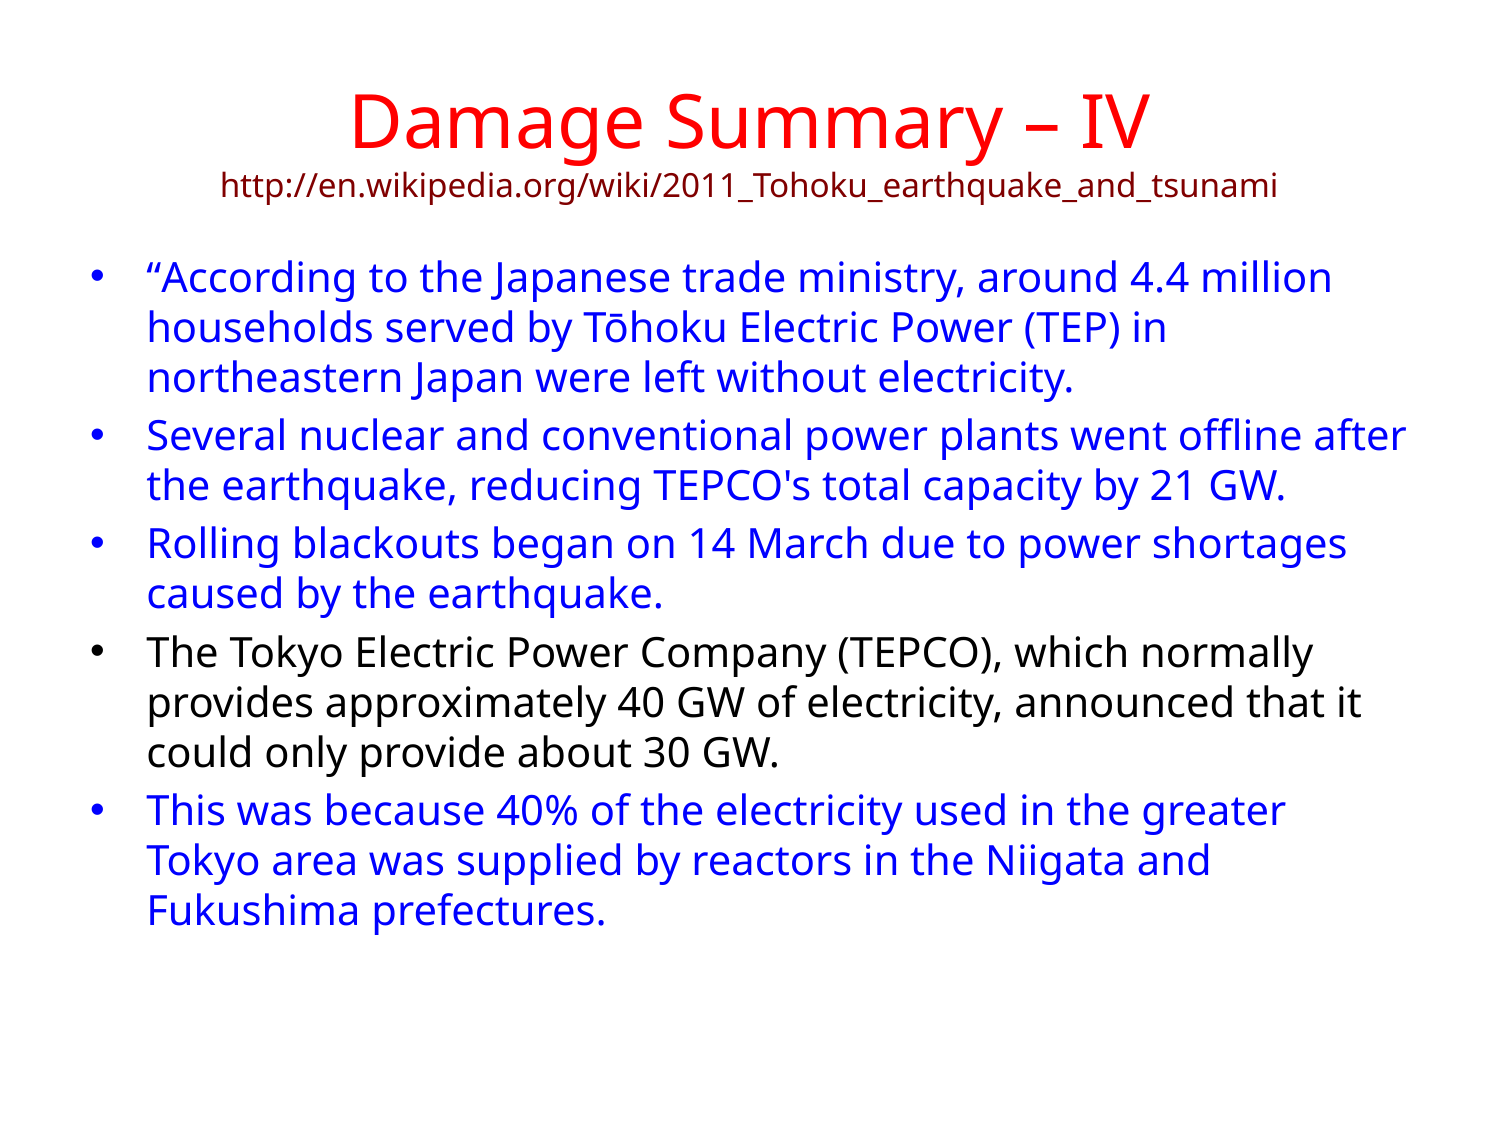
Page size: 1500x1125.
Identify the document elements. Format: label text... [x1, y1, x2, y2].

list “According to the Japanese trade ministry, around 4.4 million households served by Tōhoku Electric Power (TEP) in northeastern Japan were left without electricity. Several nuclear and conventional power plants went offline after the earthquake, reducing TEPCO's total capacity by 21 GW. Rolling blackouts began on 14 March due to power shortages caused by the earthquake. The Tokyo Electric Power Company (TEPCO), which normally provides approximately 40 GW of electricity, announced that it could only provide about 30 GW. This was because 40% of the electricity used in the greater Tokyo area was supplied by reactors in the Niigata and Fukushima prefectures. [75, 242, 1425, 986]
title Damage Summary – IV http://en.wikipedia.org/wiki/2011_Tohoku_earthquake_and_tsunami [75, 45, 1425, 233]
